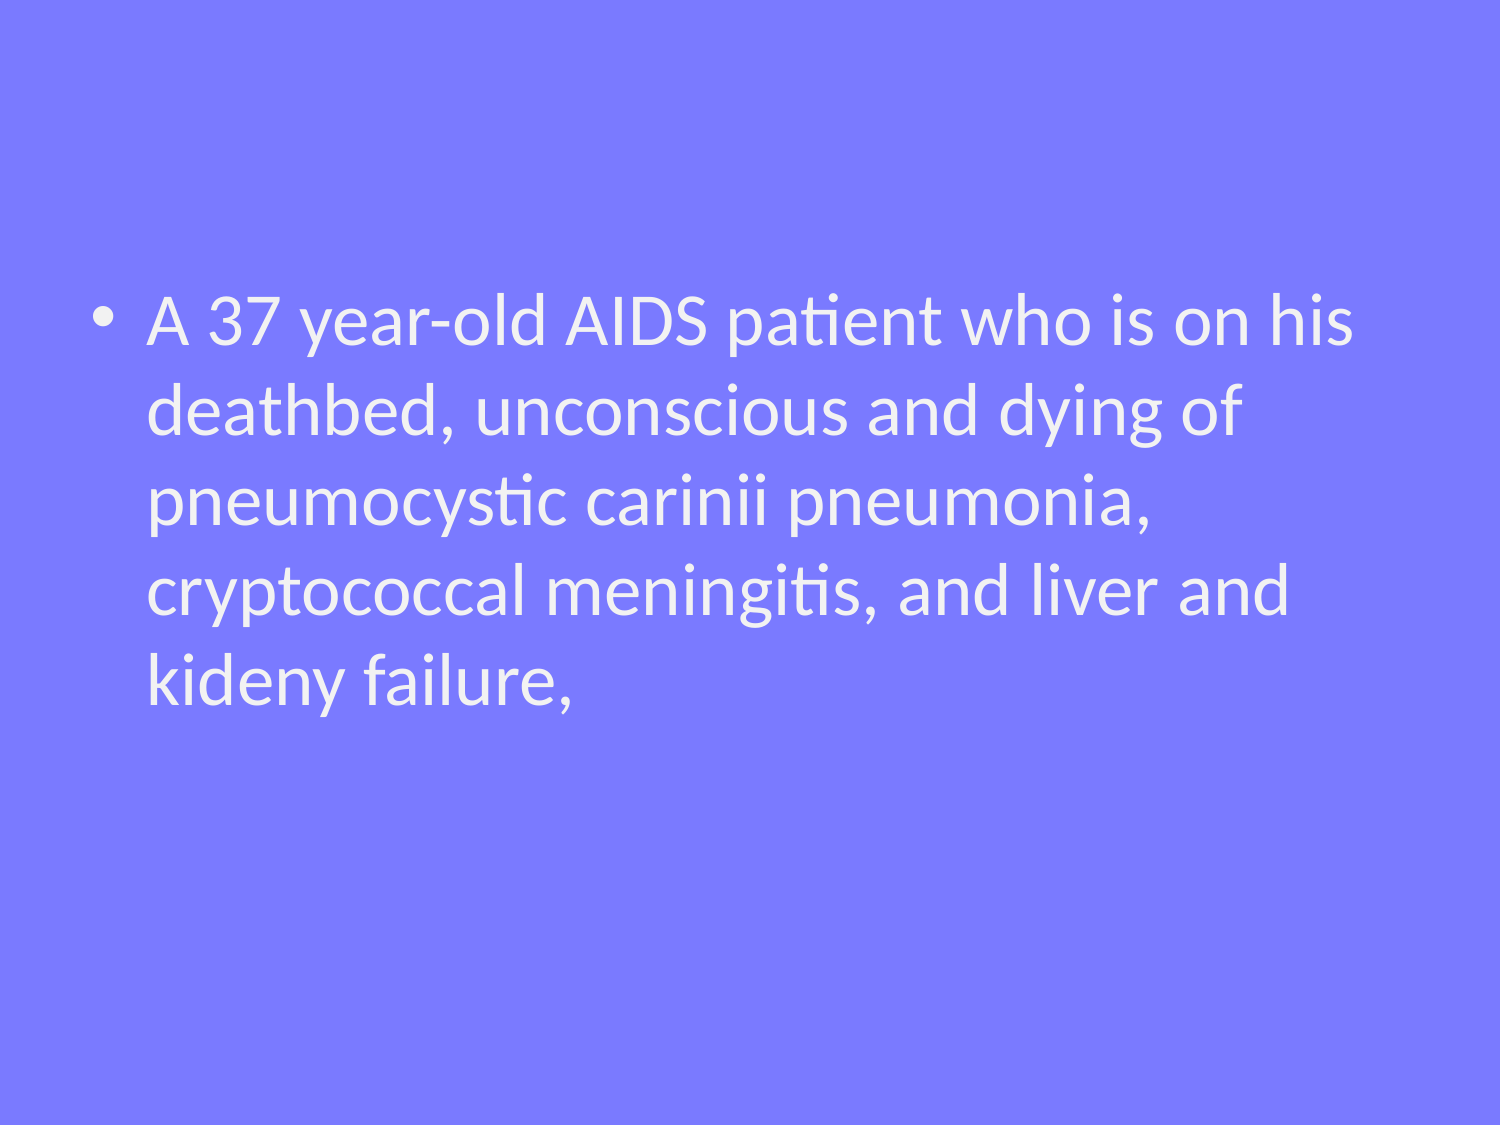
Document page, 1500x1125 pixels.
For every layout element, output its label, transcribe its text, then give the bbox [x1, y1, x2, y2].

list A 37 year-old AIDS patient who is on his deathbed, unconscious and dying of pneumocystic carinii pneumonia, cryptococcal meningitis, and liver and kideny failure, [75, 262, 1425, 1005]
